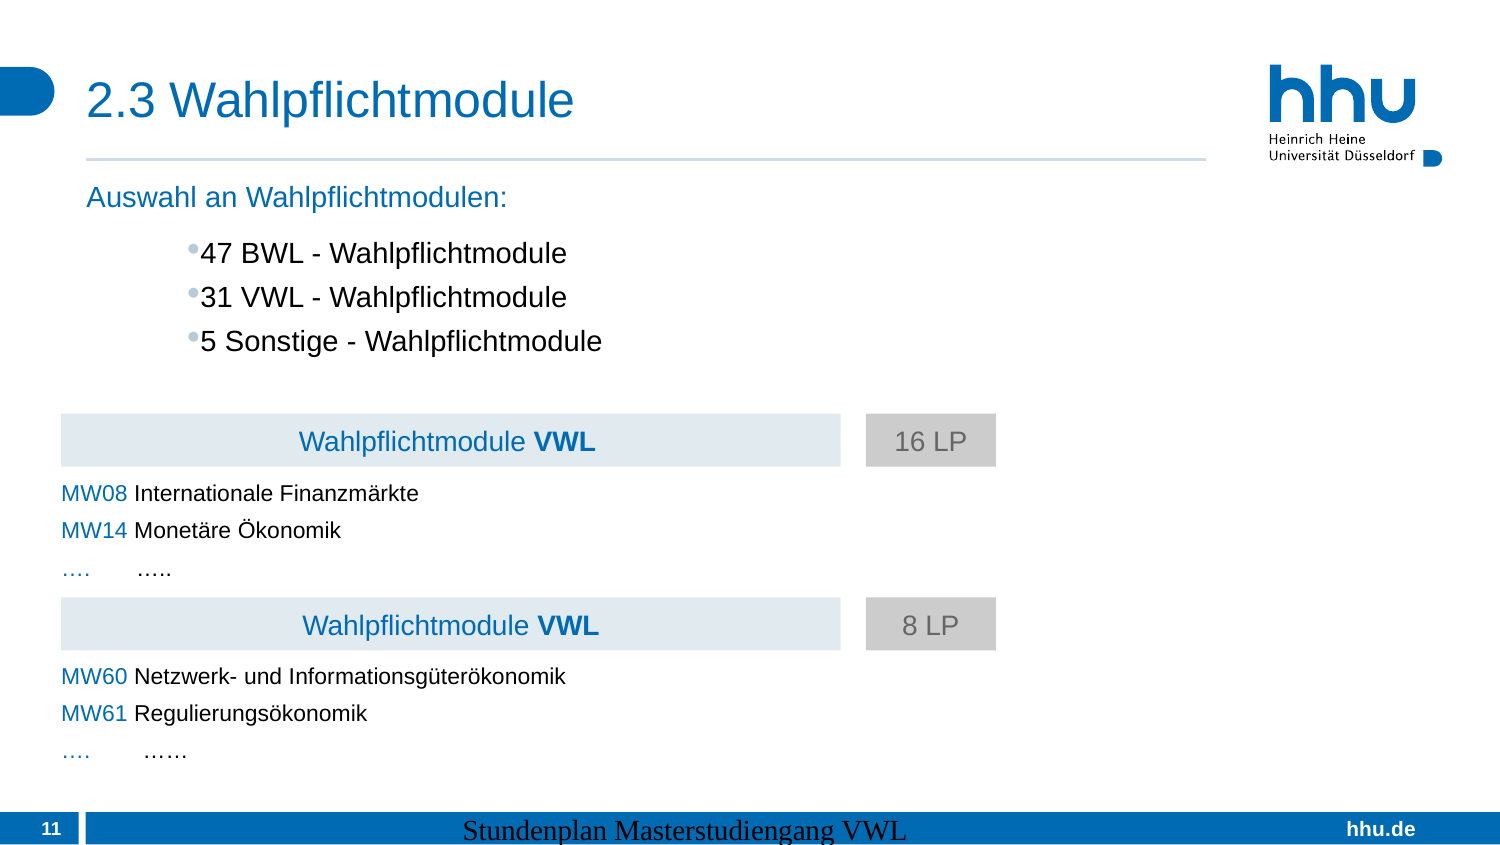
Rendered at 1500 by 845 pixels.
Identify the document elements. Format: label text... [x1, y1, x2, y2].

text_box MW08 Internationale Finanzmärkte MW14 Monetäre Ökonomik …. ….. [61, 470, 841, 582]
text_box 16 LP [865, 413, 996, 467]
slide_number 11 [5, 816, 62, 841]
title 2.3 Wahlpflichtmodule [86, 54, 1207, 129]
footer Stundenplan Masterstudiengang VWL [103, 816, 1273, 841]
text_box Wahlpflichtmodule VWL [61, 597, 841, 651]
text_box 8 LP [865, 597, 996, 651]
text_box Wahlpflichtmodule VWL [61, 413, 841, 467]
text_box MW60 Netzwerk- und Informationsgüterökonomik MW61 Regulierungsökonomik …. …… [61, 652, 841, 774]
list Auswahl an Wahlpflichtmodulen: 47 BWL - Wahlpflichtmodule 31 VWL - Wahlpflichtmodule 5 Sonstige - Wahlpflichtmodule [86, 170, 1207, 376]
